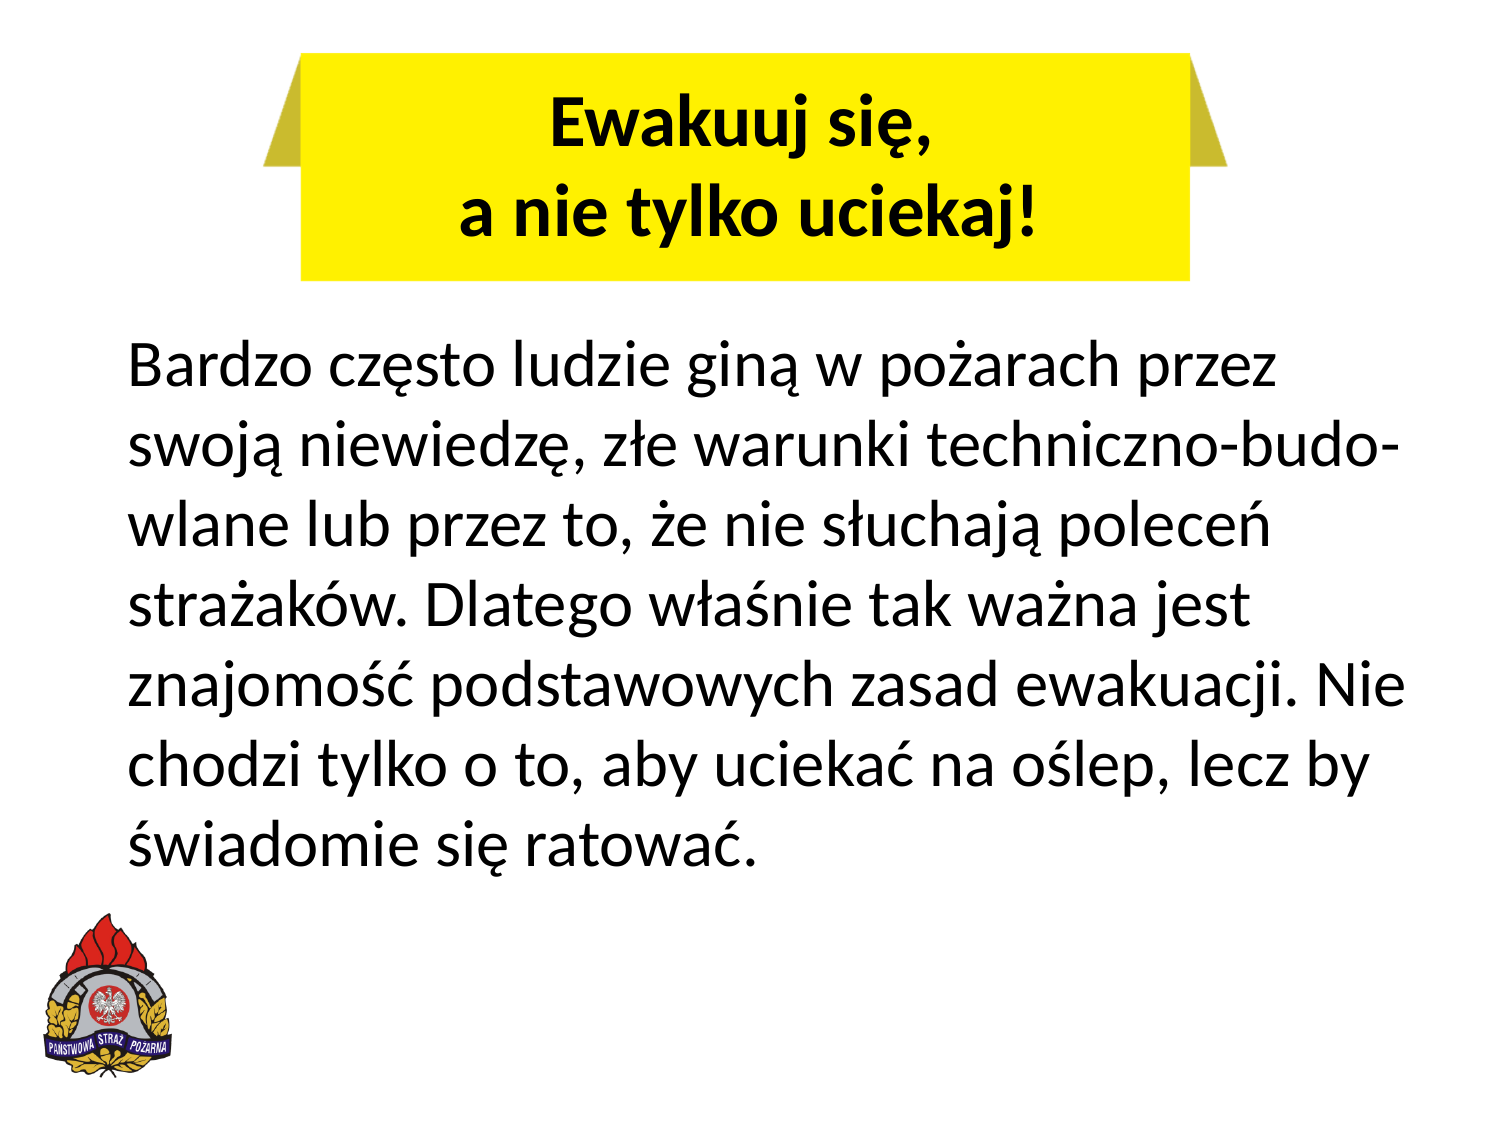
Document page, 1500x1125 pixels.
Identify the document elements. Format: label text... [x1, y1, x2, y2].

list Bardzo często ludzie giną w pożarach przez swoją niewiedzę, złe warunki techniczno-budo-wlane lub przez to, że nie słuchają poleceń strażaków. Dlatego właśnie tak ważna jest znajomość podstawowych zasad ewakuacji. Nie chodzi tylko o to, aby uciekać na oślep, lecz by świadomie się ratować. [112, 312, 1463, 561]
picture [43, 913, 172, 1078]
picture [193, 0, 1303, 313]
